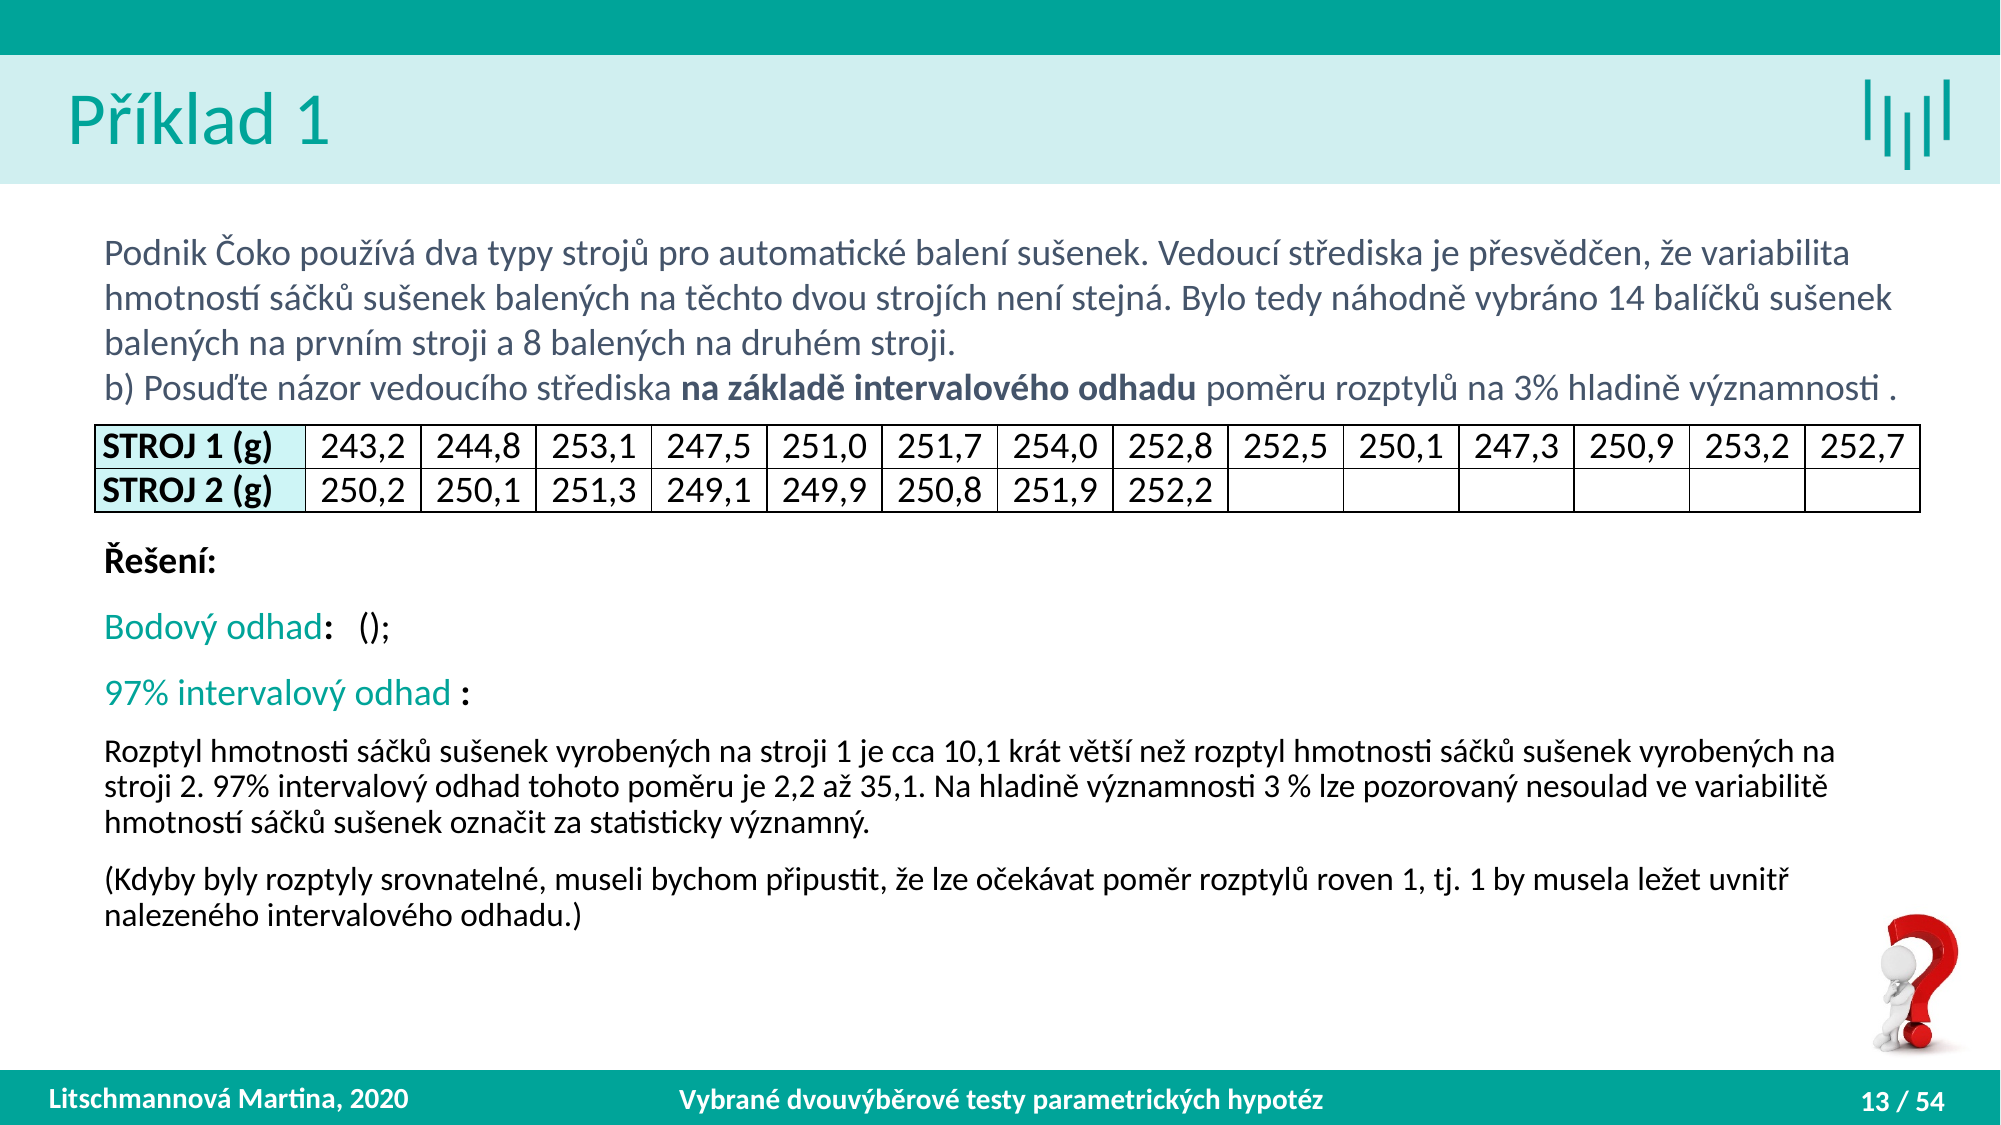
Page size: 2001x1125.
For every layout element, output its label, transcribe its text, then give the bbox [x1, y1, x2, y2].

picture [1852, 69, 1960, 178]
table_cell STROJ 2 (g) [96, 469, 305, 511]
table_cell [1690, 469, 1804, 511]
footer Vybrané dvouvýběrové testy parametrických hypotéz [664, 1070, 1340, 1125]
table_header 252,7 [1806, 426, 1919, 468]
table_header 254,0 [998, 426, 1112, 468]
table_cell [1460, 469, 1573, 511]
slide_number 13 / 54 [1509, 1072, 1960, 1125]
table_header 250,1 [1344, 426, 1458, 468]
table_cell [1229, 469, 1343, 511]
table_header 253,1 [537, 426, 651, 468]
table_cell 250,2 [306, 469, 420, 511]
table_header 252,5 [1229, 426, 1343, 468]
table_cell 250,1 [422, 469, 535, 511]
table_cell 249,9 [768, 469, 881, 511]
table_cell 251,9 [998, 469, 1112, 511]
slide_number Litschmannová Martina, 2020 [33, 1070, 484, 1124]
table_header 243,2 [306, 426, 420, 468]
table_header 244,8 [422, 426, 535, 468]
table_cell 250,8 [883, 469, 997, 511]
table_header 253,2 [1690, 426, 1804, 468]
table_header 251,7 [883, 426, 997, 468]
table_header 250,9 [1575, 426, 1689, 468]
table_cell 251,3 [537, 469, 651, 511]
table_header 247,5 [652, 426, 766, 468]
table_header STROJ 1 (g) [96, 426, 305, 468]
table_header 252,8 [1114, 426, 1227, 468]
list [97, 220, 1923, 1014]
table_header 251,0 [768, 426, 881, 468]
table_cell [1344, 469, 1458, 511]
picture [1850, 904, 1977, 1064]
table_cell [1575, 469, 1689, 511]
table_cell [1806, 469, 1919, 511]
table_header 247,3 [1460, 426, 1573, 468]
table_cell 249,1 [652, 469, 766, 511]
table_cell 252,2 [1114, 469, 1227, 511]
list Příklad 1 [52, 59, 1835, 181]
